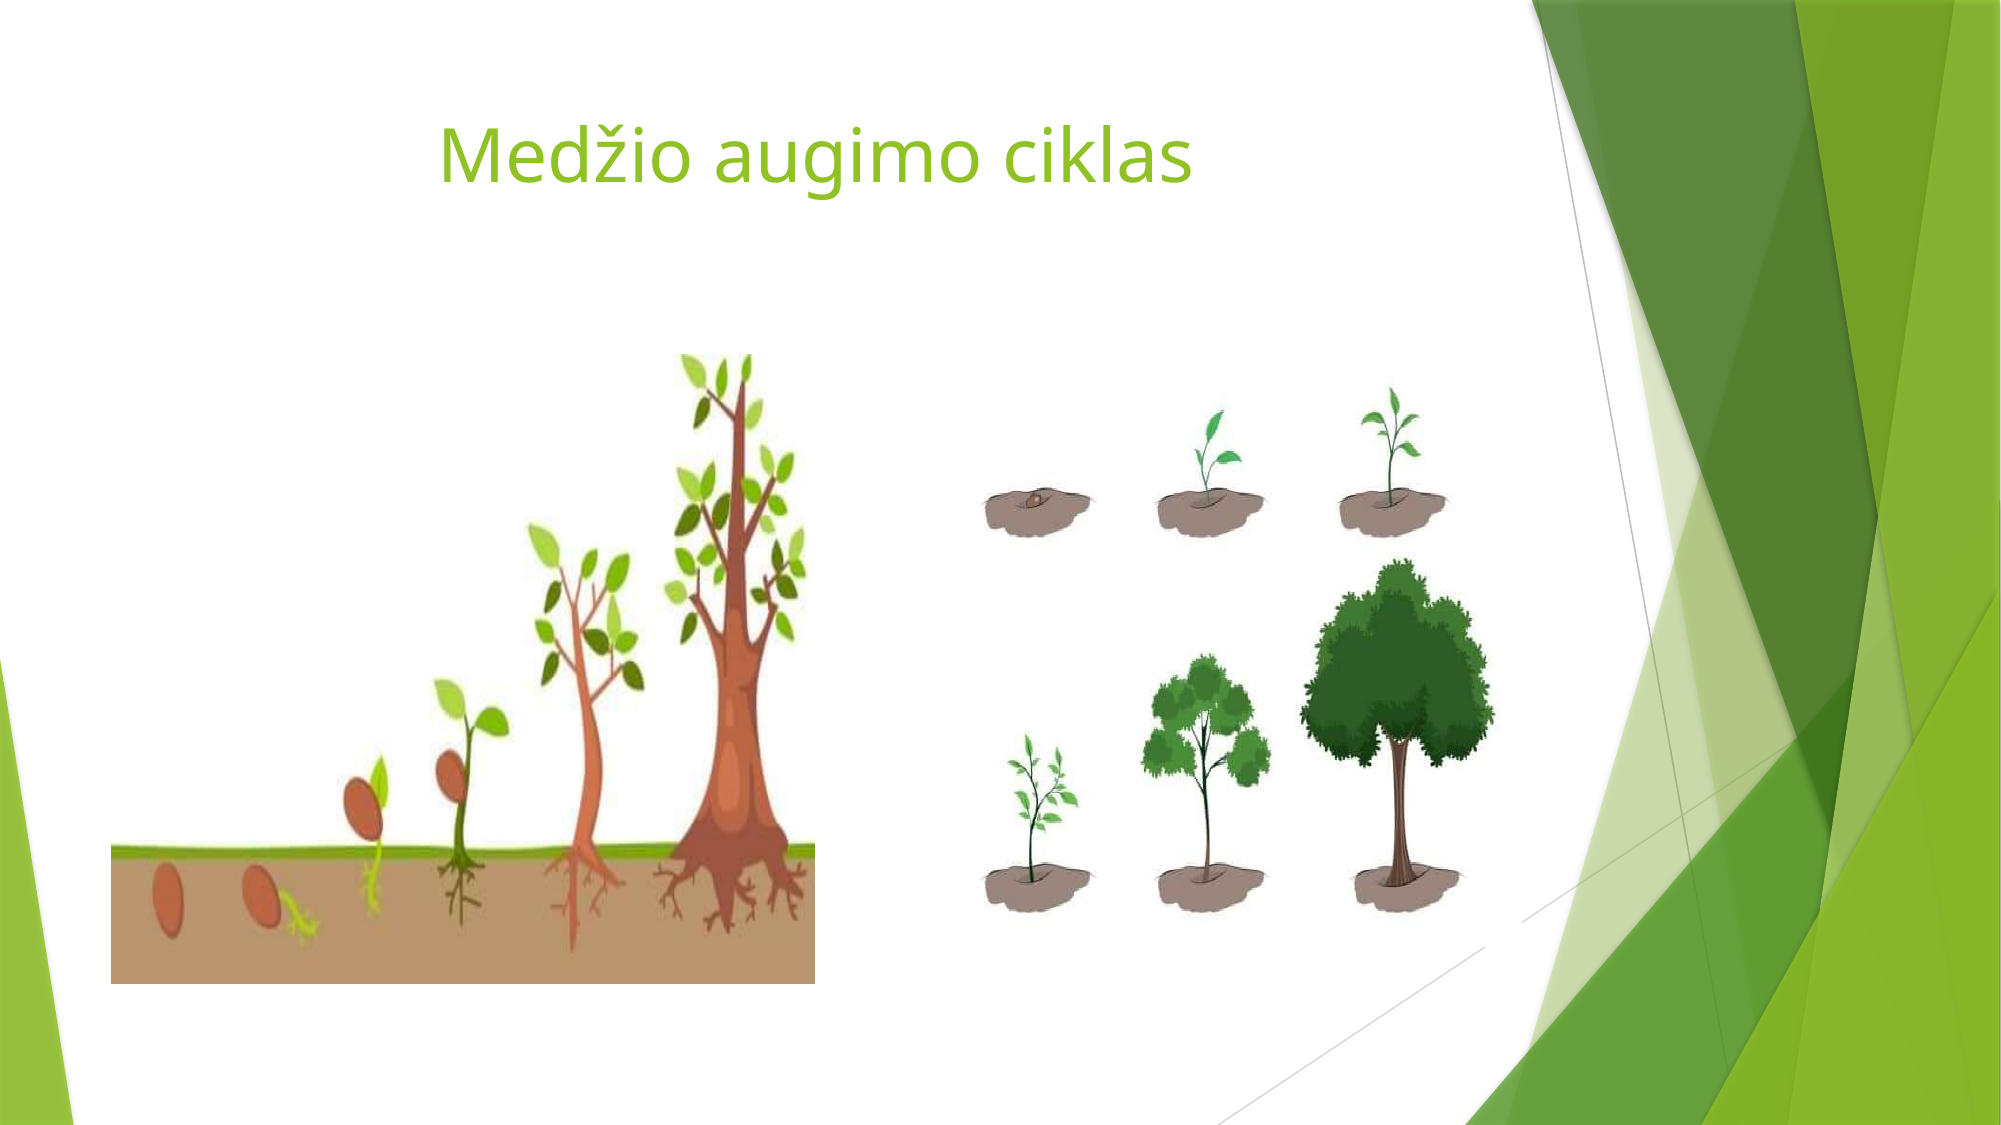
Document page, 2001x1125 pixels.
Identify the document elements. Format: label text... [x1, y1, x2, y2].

title Medžio augimo ciklas [111, 99, 1522, 317]
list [952, 353, 1522, 948]
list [110, 353, 815, 985]
